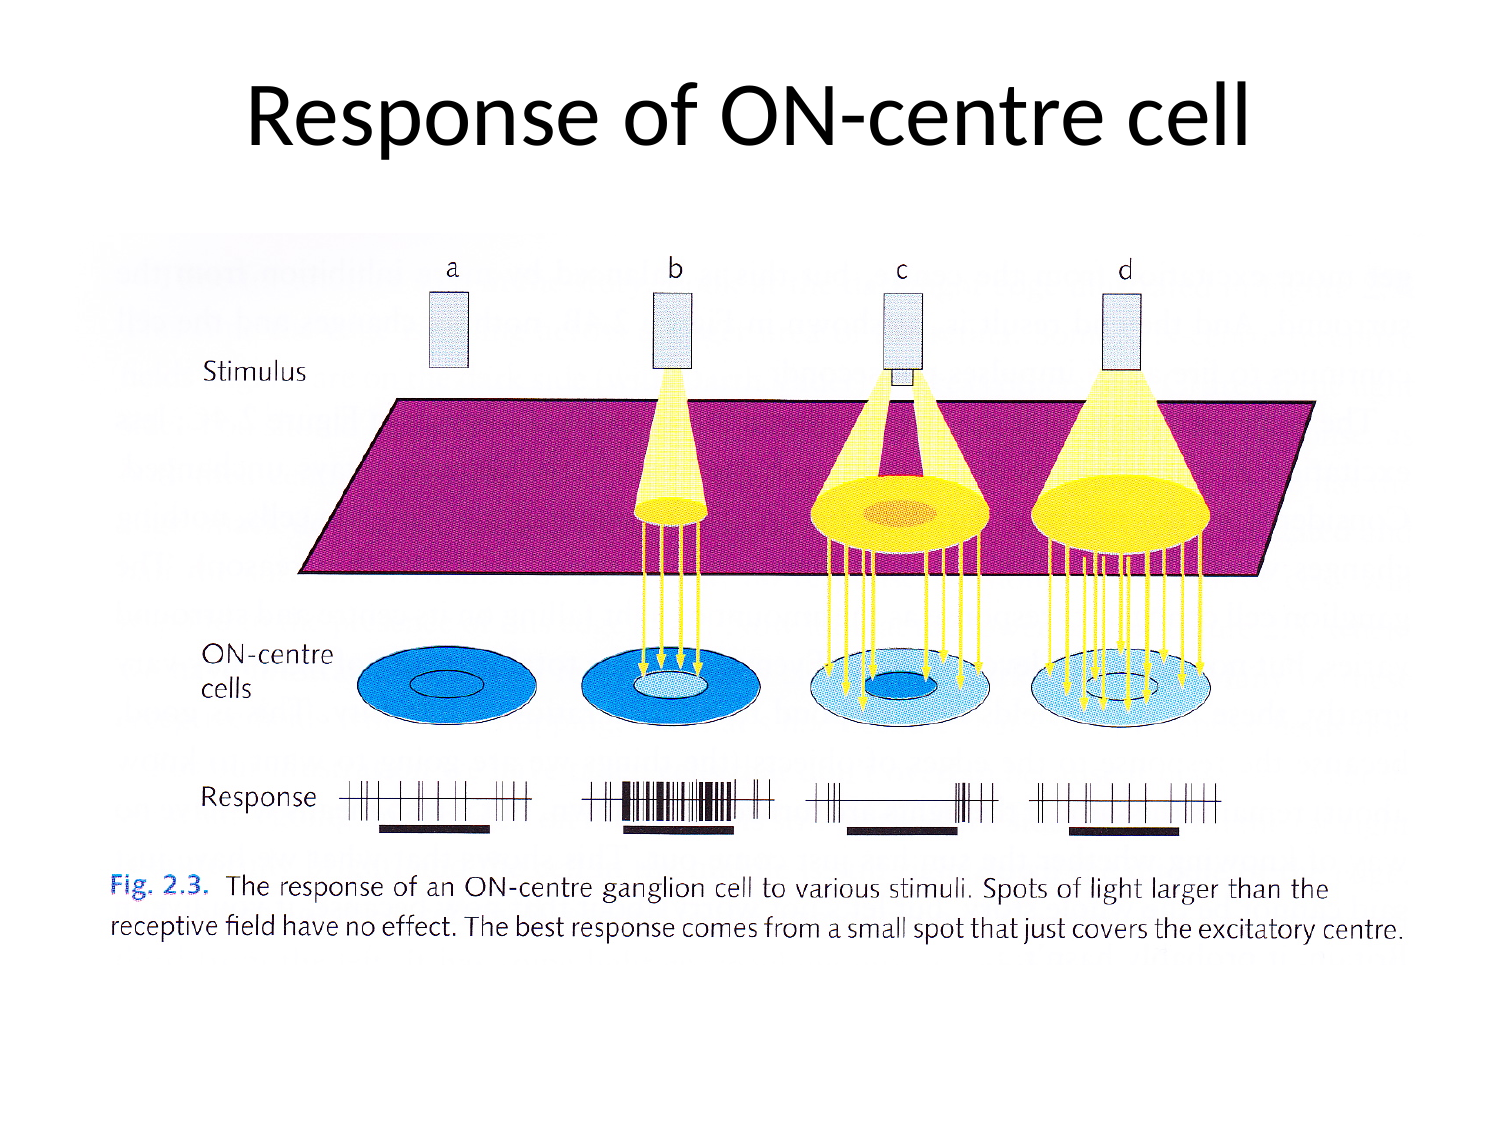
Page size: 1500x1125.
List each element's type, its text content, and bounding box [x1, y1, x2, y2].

title Response of ON-centre cell [75, 45, 1425, 172]
picture [74, 232, 1426, 965]
